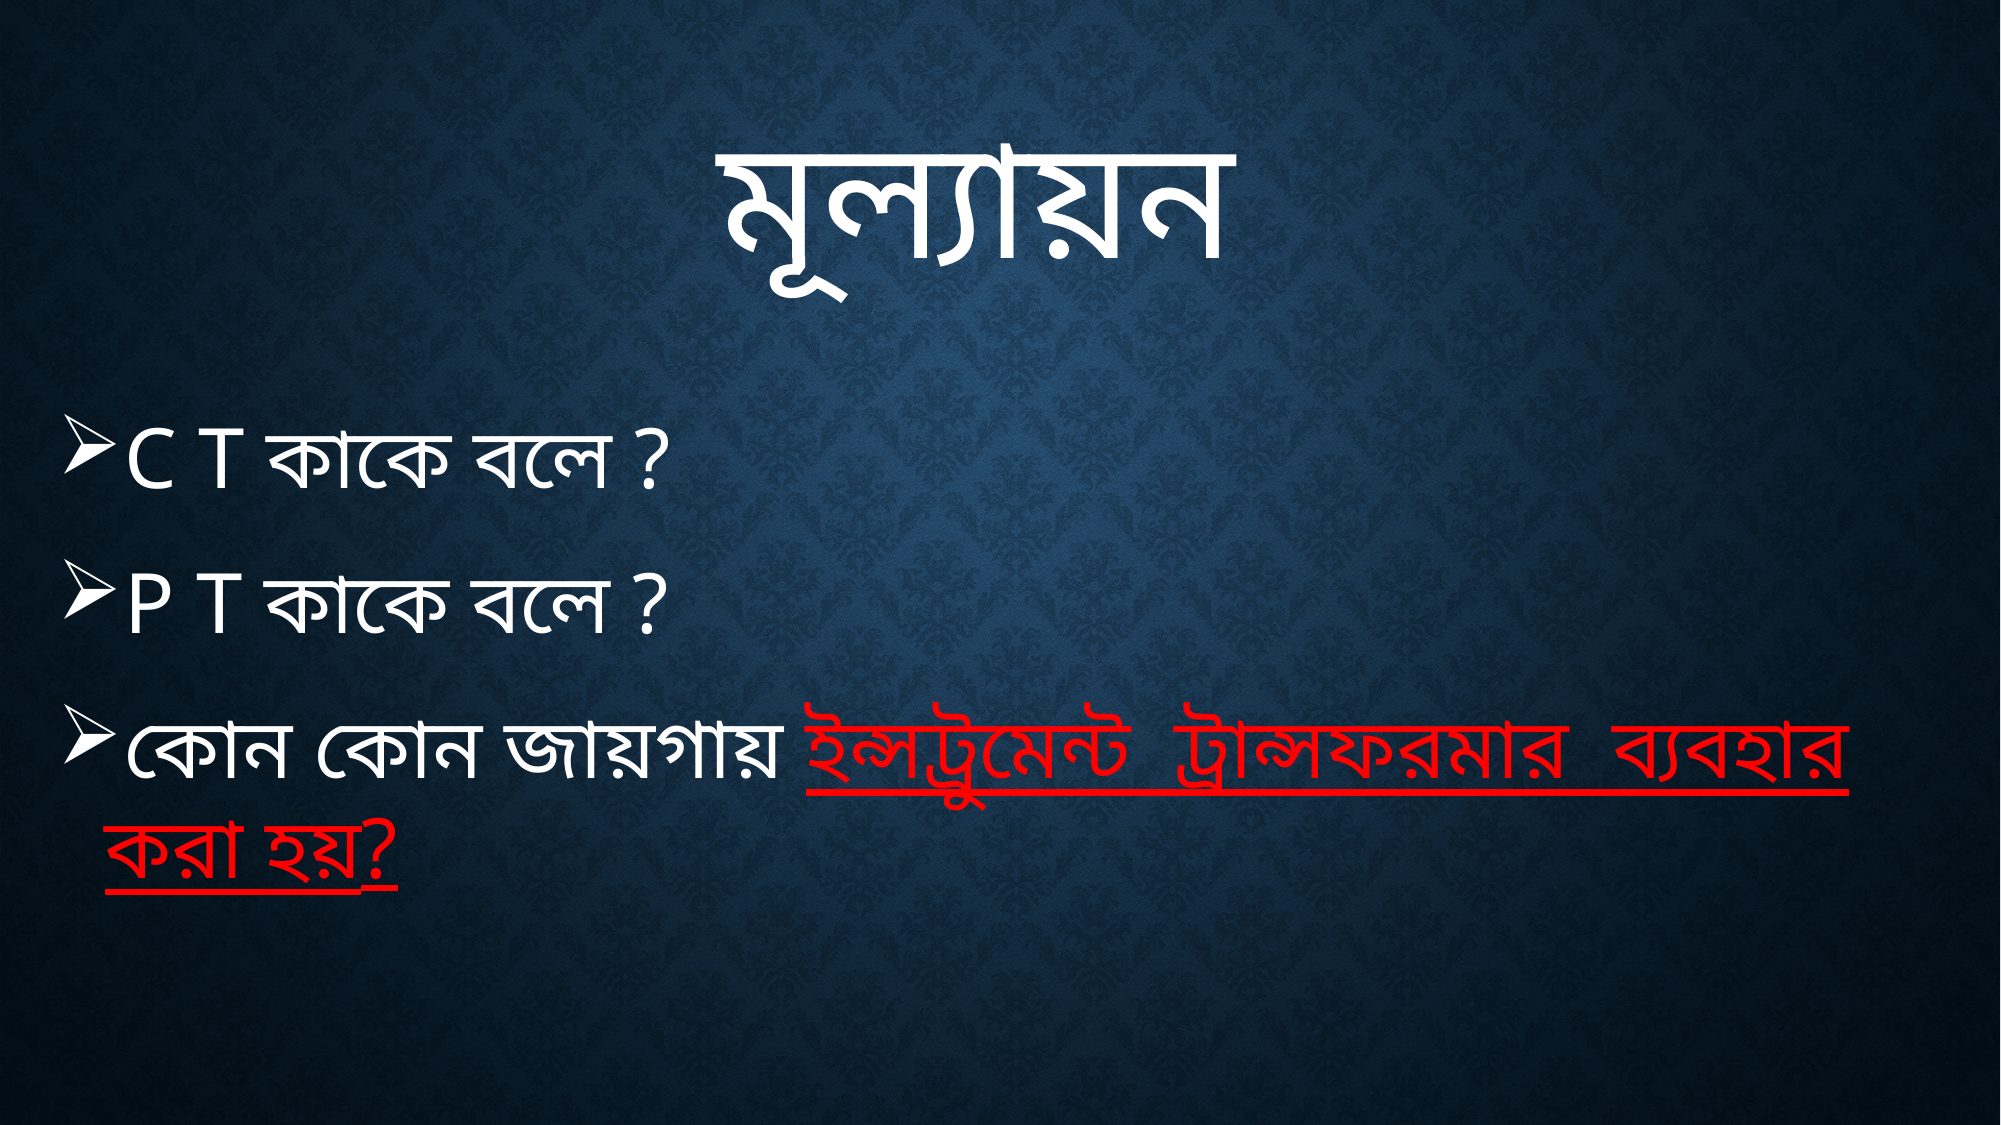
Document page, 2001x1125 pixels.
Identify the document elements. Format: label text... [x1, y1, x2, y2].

text_box C T কাকে বলে ? P T কাকে বলে ? কোন কোন জায়গায় ইন্সট্রুমেন্ট ট্রান্সফরমার ব্যবহার করা হয়? [43, 397, 1948, 903]
text_box মূল্যায়ন [252, 84, 1700, 299]
